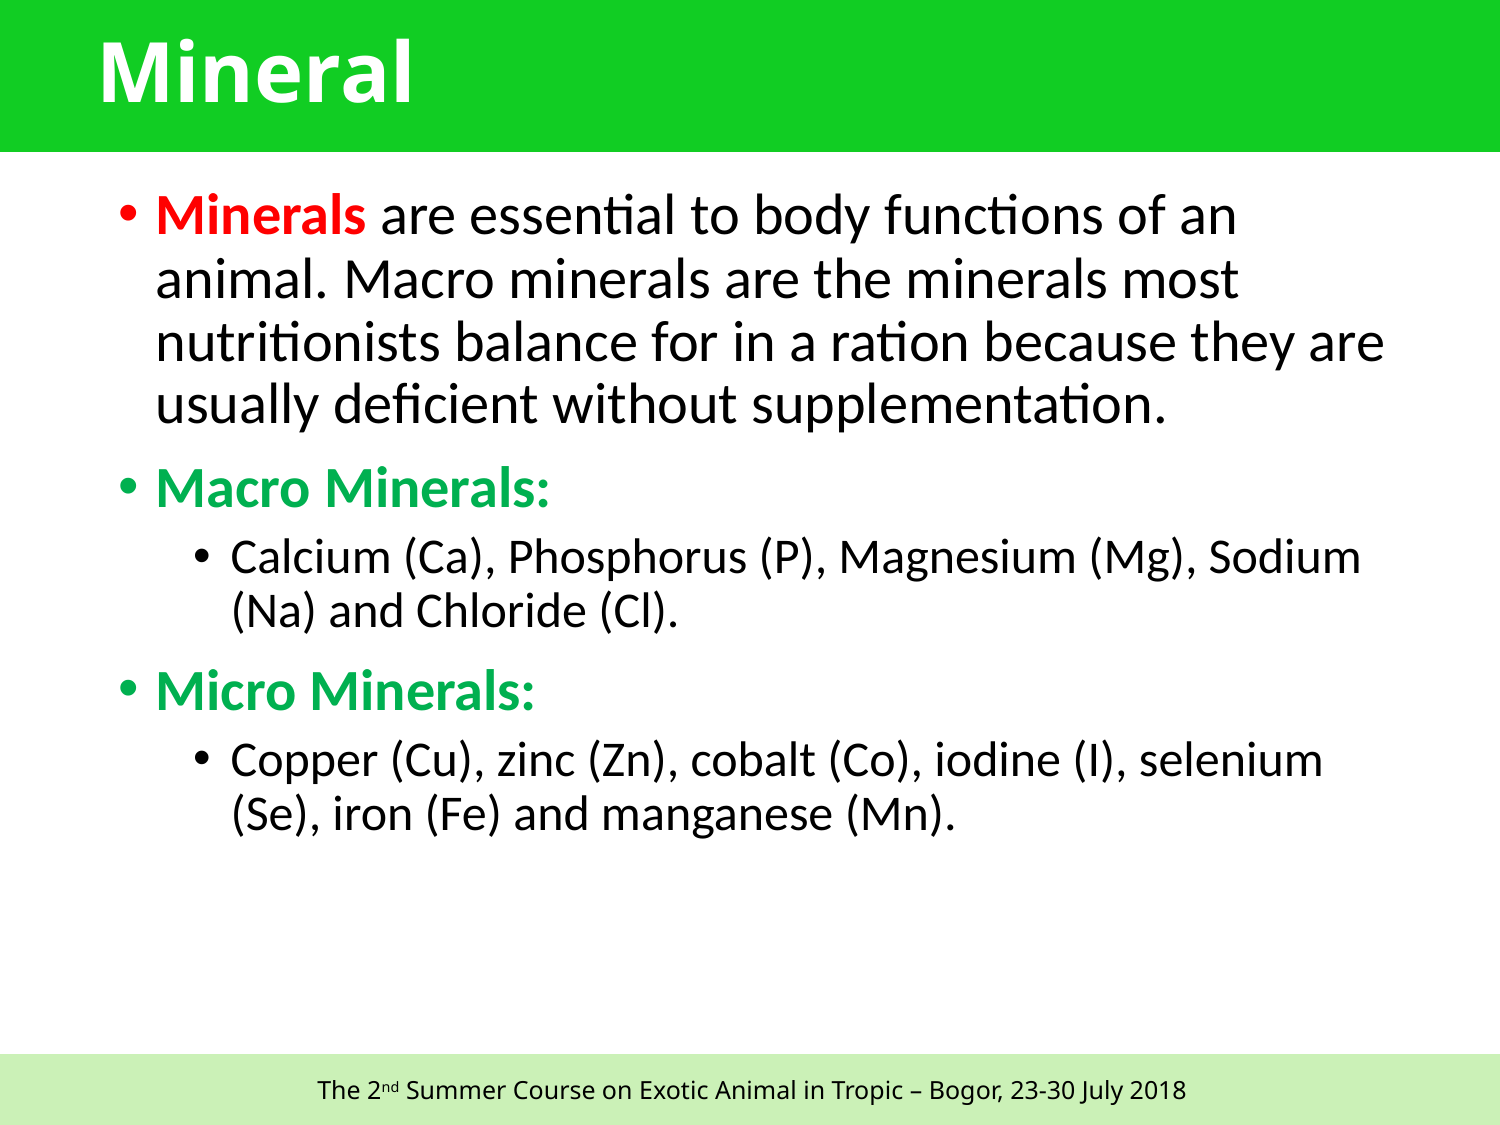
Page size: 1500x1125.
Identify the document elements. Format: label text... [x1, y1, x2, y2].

title Mineral [0, 0, 1500, 152]
list Minerals are essential to body functions of an animal. Macro minerals are the minerals most nutritionists balance for in a ration because they are usually deficient without supplementation. Macro Minerals: Calcium (Ca), Phosphorus (P), Magnesium (Mg), Sodium (Na) and Chloride (Cl). Micro Minerals: Copper (Cu), zinc (Zn), cobalt (Co), iodine (I), selenium (Se), iron (Fe) and manganese (Mn). [103, 177, 1423, 1014]
slide_number 15 [1163, 1056, 1500, 1117]
